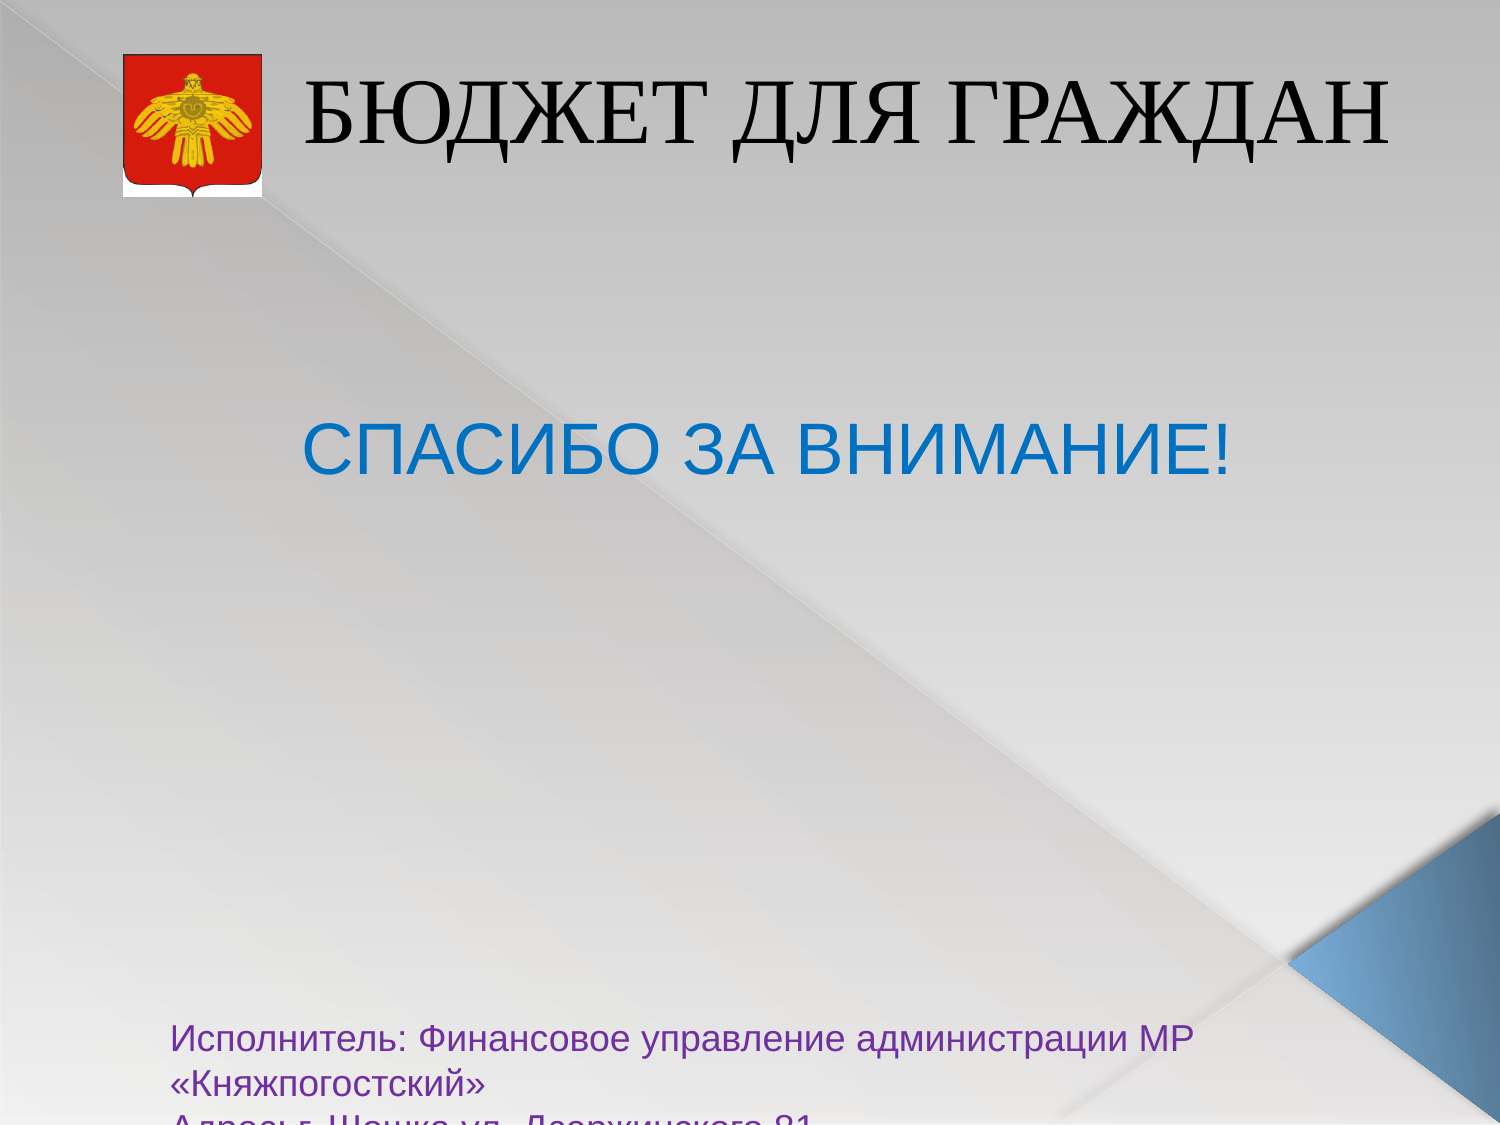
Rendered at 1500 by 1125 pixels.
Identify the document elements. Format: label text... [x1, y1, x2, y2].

text_box БЮДЖЕТ ДЛЯ ГРАЖДАН [289, 42, 1435, 283]
text_box СПАСИБО ЗА ВНИМАНИЕ! Исполнитель: Финансовое управление администрации МР «Княжпогостский» Адрес: г. Шошка ул. Дзержинского 81 Тел. 82139-21153 [147, 214, 1388, 1125]
picture [123, 54, 263, 197]
